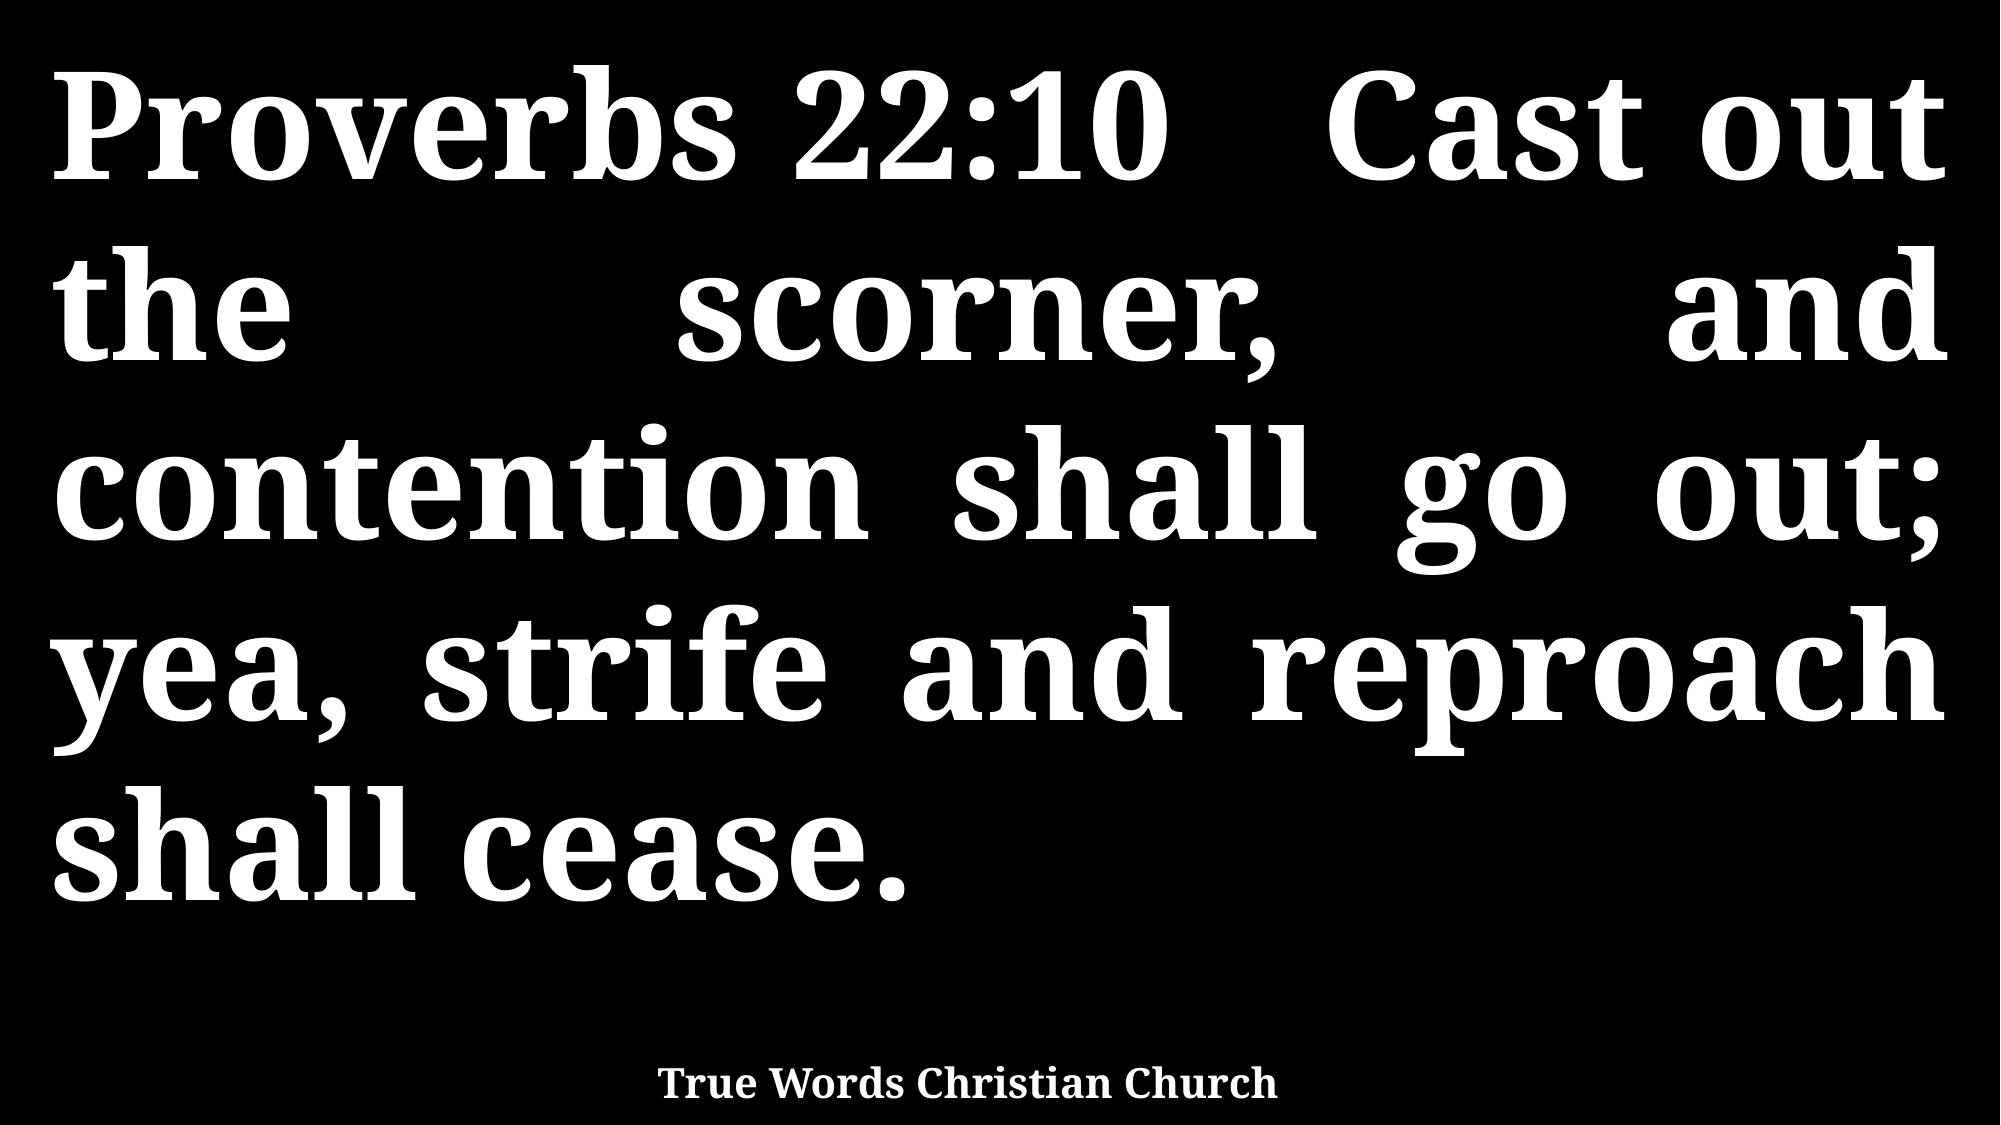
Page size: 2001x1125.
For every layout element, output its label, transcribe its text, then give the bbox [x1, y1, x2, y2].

text_box Proverbs 22:10 Cast out the scorner, and contention shall go out; yea, strife and reproach shall cease. [35, 22, 1965, 938]
text_box True Words Christian Church [642, 1049, 1294, 1114]
